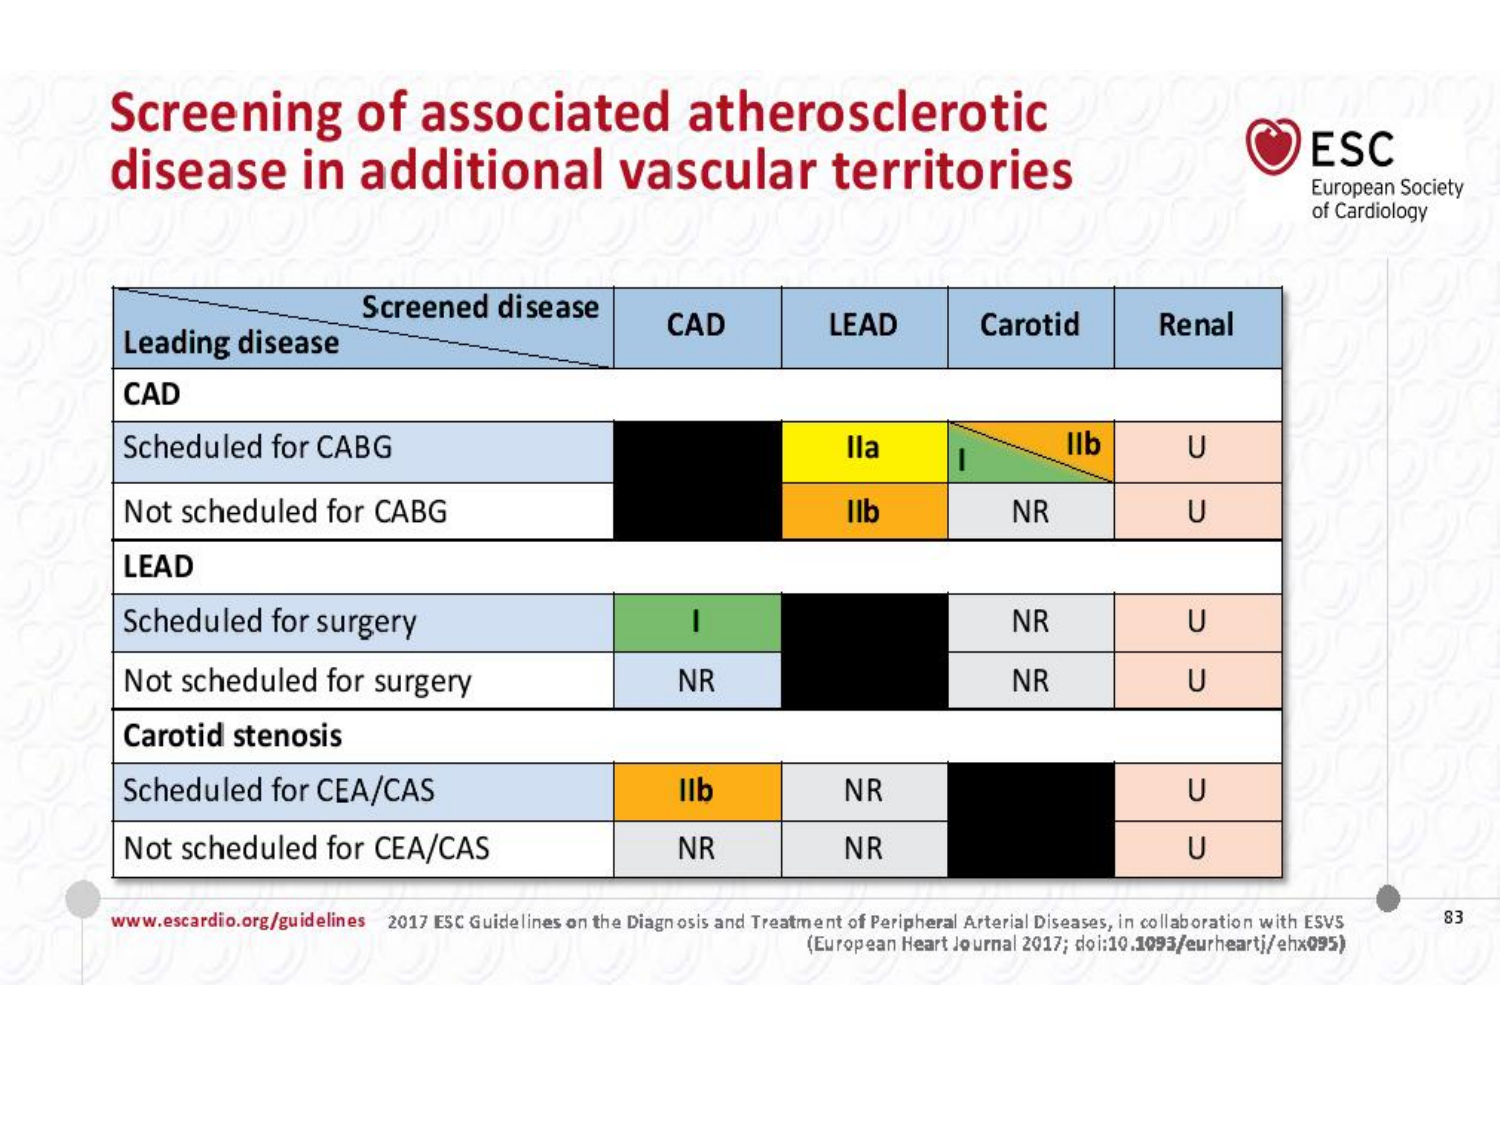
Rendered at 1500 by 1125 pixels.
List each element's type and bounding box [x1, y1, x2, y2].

picture [0, 70, 1500, 985]
